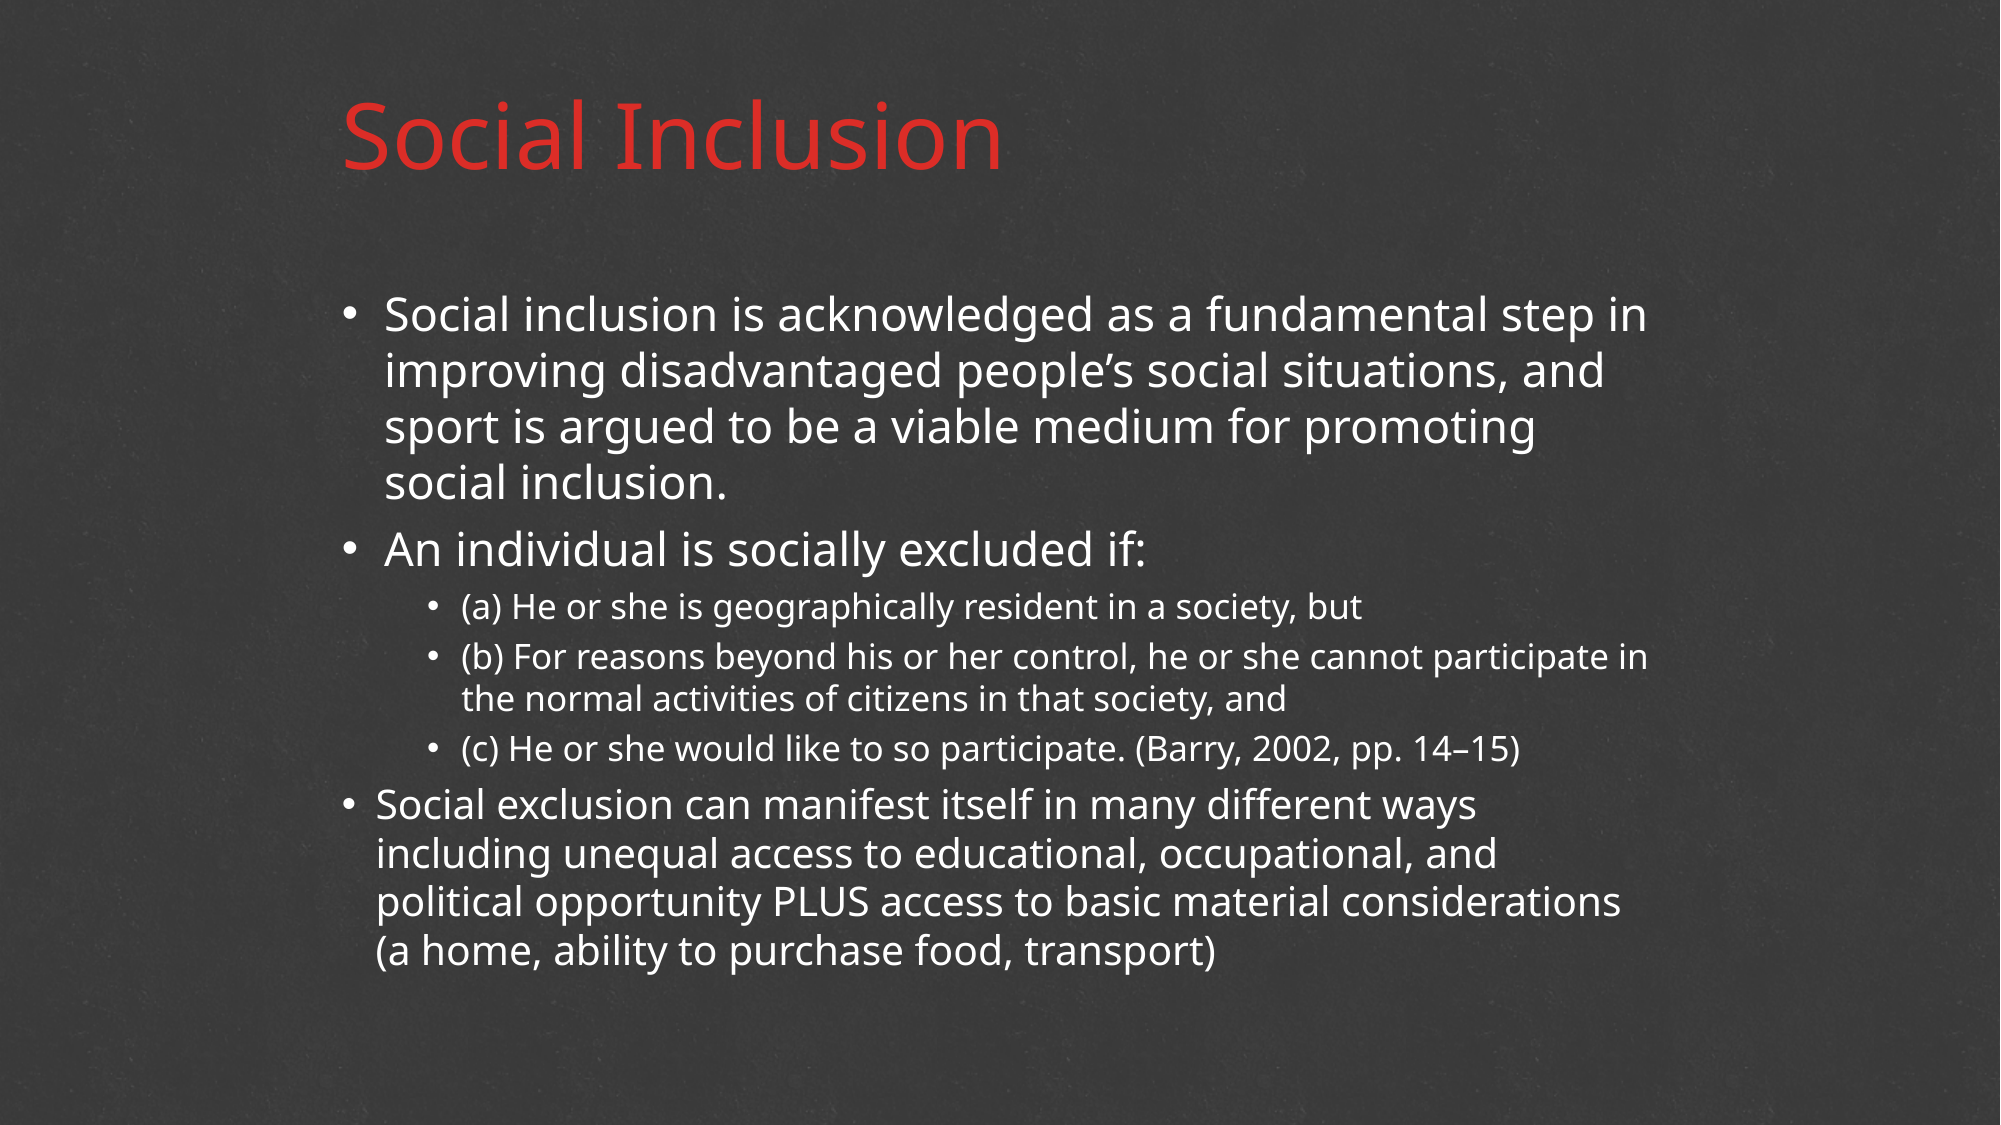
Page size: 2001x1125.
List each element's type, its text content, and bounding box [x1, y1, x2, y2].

title Social Inclusion [326, 70, 1674, 208]
list Social inclusion is acknowledged as a fundamental step in improving disadvantaged people’s social situations, and sport is argued to be a viable medium for promoting social inclusion. An individual is socially excluded if: (a) He or she is geographically resident in a society, but (b) For reasons beyond his or her control, he or she cannot participate in the normal activities of citizens in that society, and (c) He or she would like to so participate. (Barry, 2002, pp. 14–15) Social exclusion can manifest itself in many different ways including unequal access to educational, occupational, and political opportunity PLUS access to basic material considerations (a home, ability to purchase food, transport) [326, 266, 1674, 1010]
